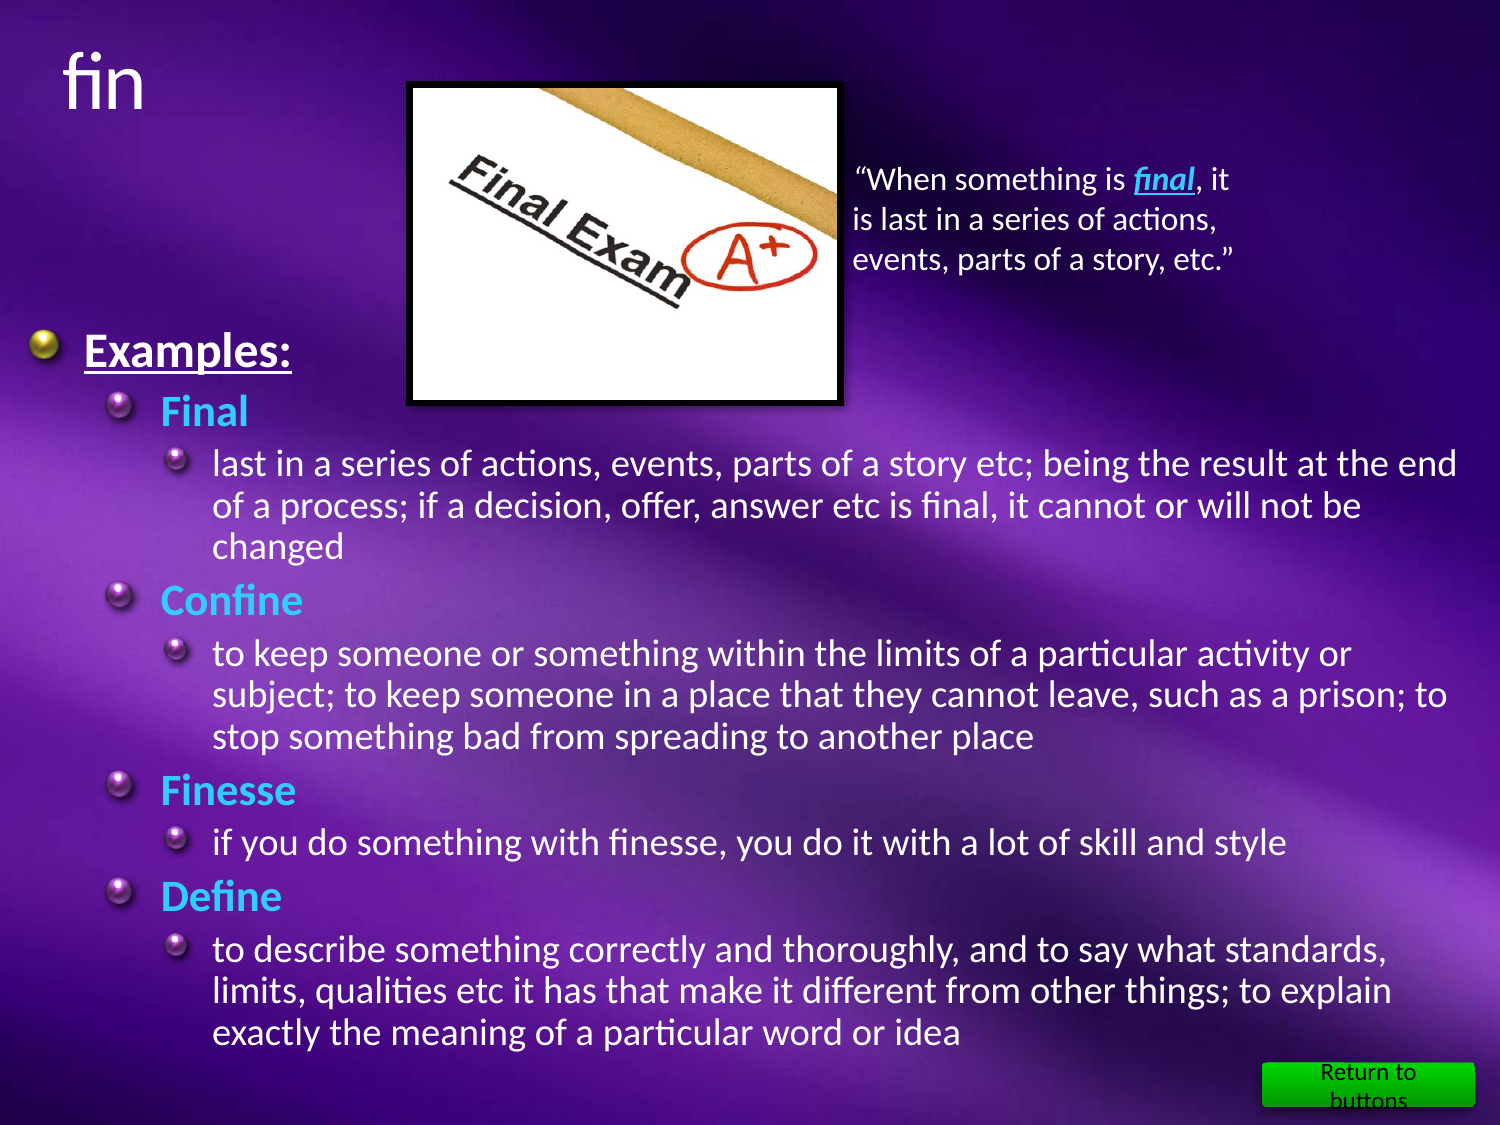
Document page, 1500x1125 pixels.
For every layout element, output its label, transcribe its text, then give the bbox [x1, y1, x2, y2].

title fin [62, 37, 1438, 229]
picture [0, 0, 1500, 1125]
list Examples: Final last in a series of actions, events, parts of a story etc; being the result at the end of a process; if a decision, offer, answer etc is final, it cannot or will not be changed Confine to keep someone or something within the limits of a particular activity or subject; to keep someone in a place that they cannot leave, such as a prison; to stop something bad from spreading to another place Finesse if you do something with finesse, you do it with a lot of skill and style Define to describe something correctly and thoroughly, and to say what standards, limits, qualities etc it has that make it different from other things; to explain exactly the meaning of a particular word or idea [24, 324, 1475, 1063]
text_box Return to buttons [1262, 1062, 1475, 1108]
text_box “When something is final, it is last in a series of actions, events, parts of a story, etc.” [853, 149, 1263, 285]
